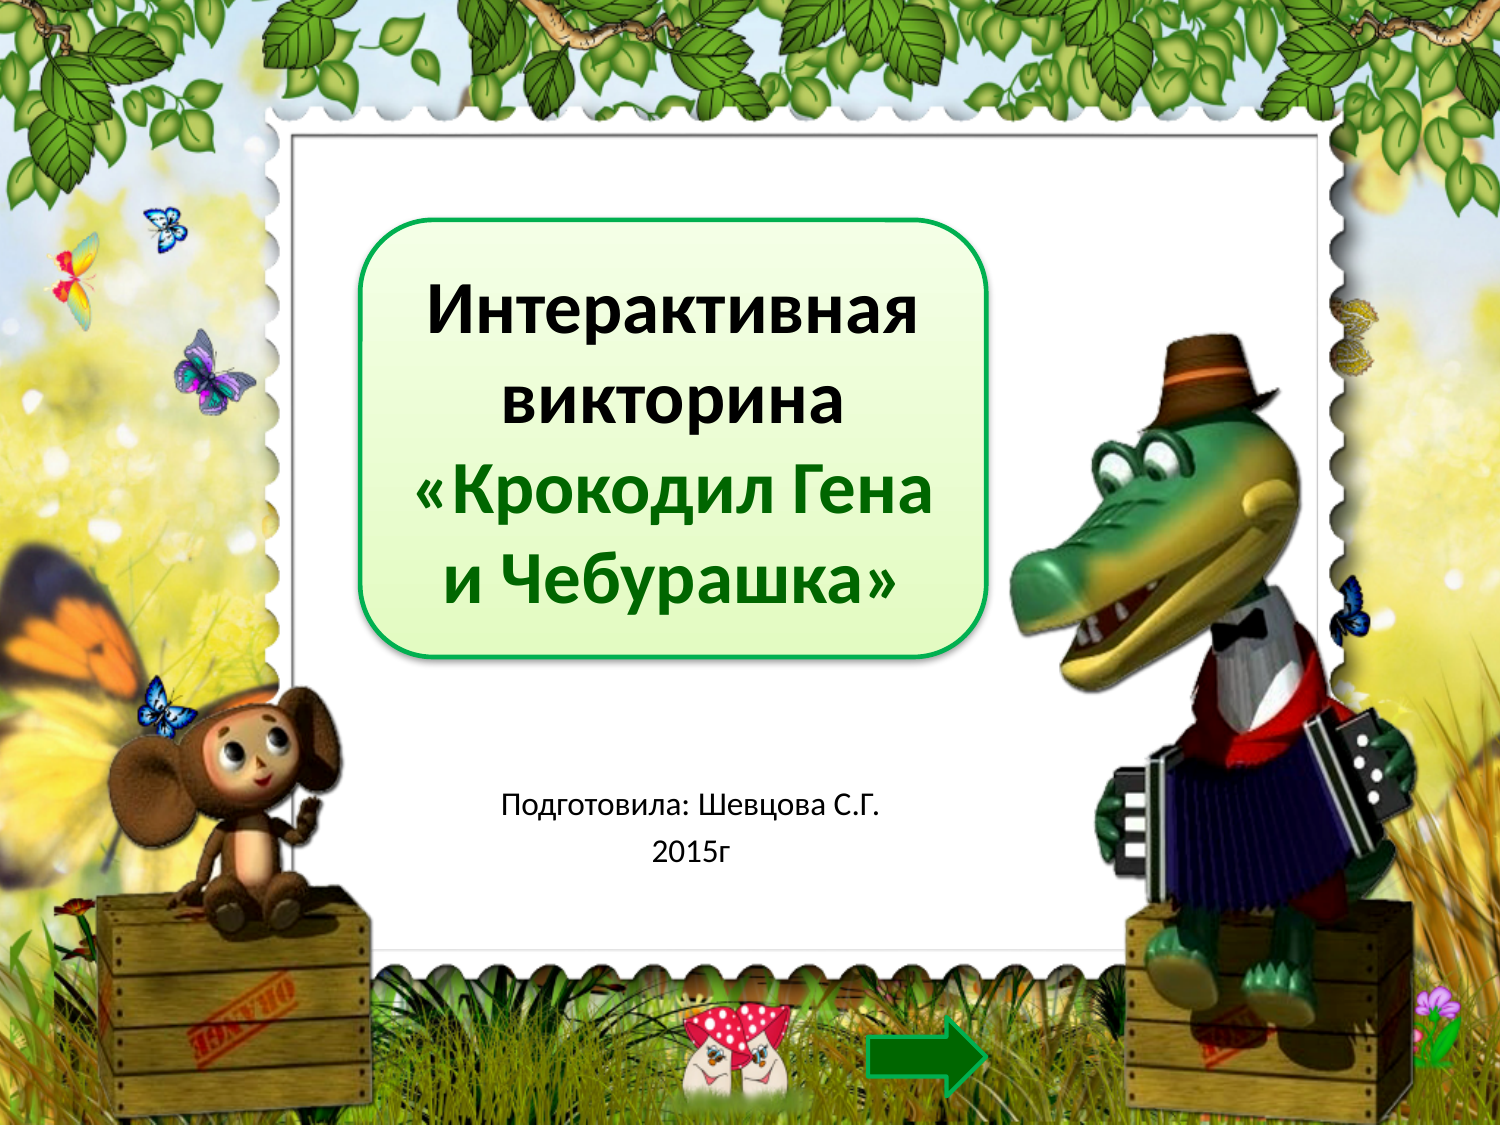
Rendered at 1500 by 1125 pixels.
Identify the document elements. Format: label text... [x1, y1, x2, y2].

text_box Интерактивная викторина «Крокодил Гена и Чебурашка» [359, 219, 987, 658]
text_box Подготовила: Шевцова С.Г. 2015г [419, 775, 963, 941]
text_box [865, 1014, 989, 1099]
picture [0, 0, 1500, 1125]
